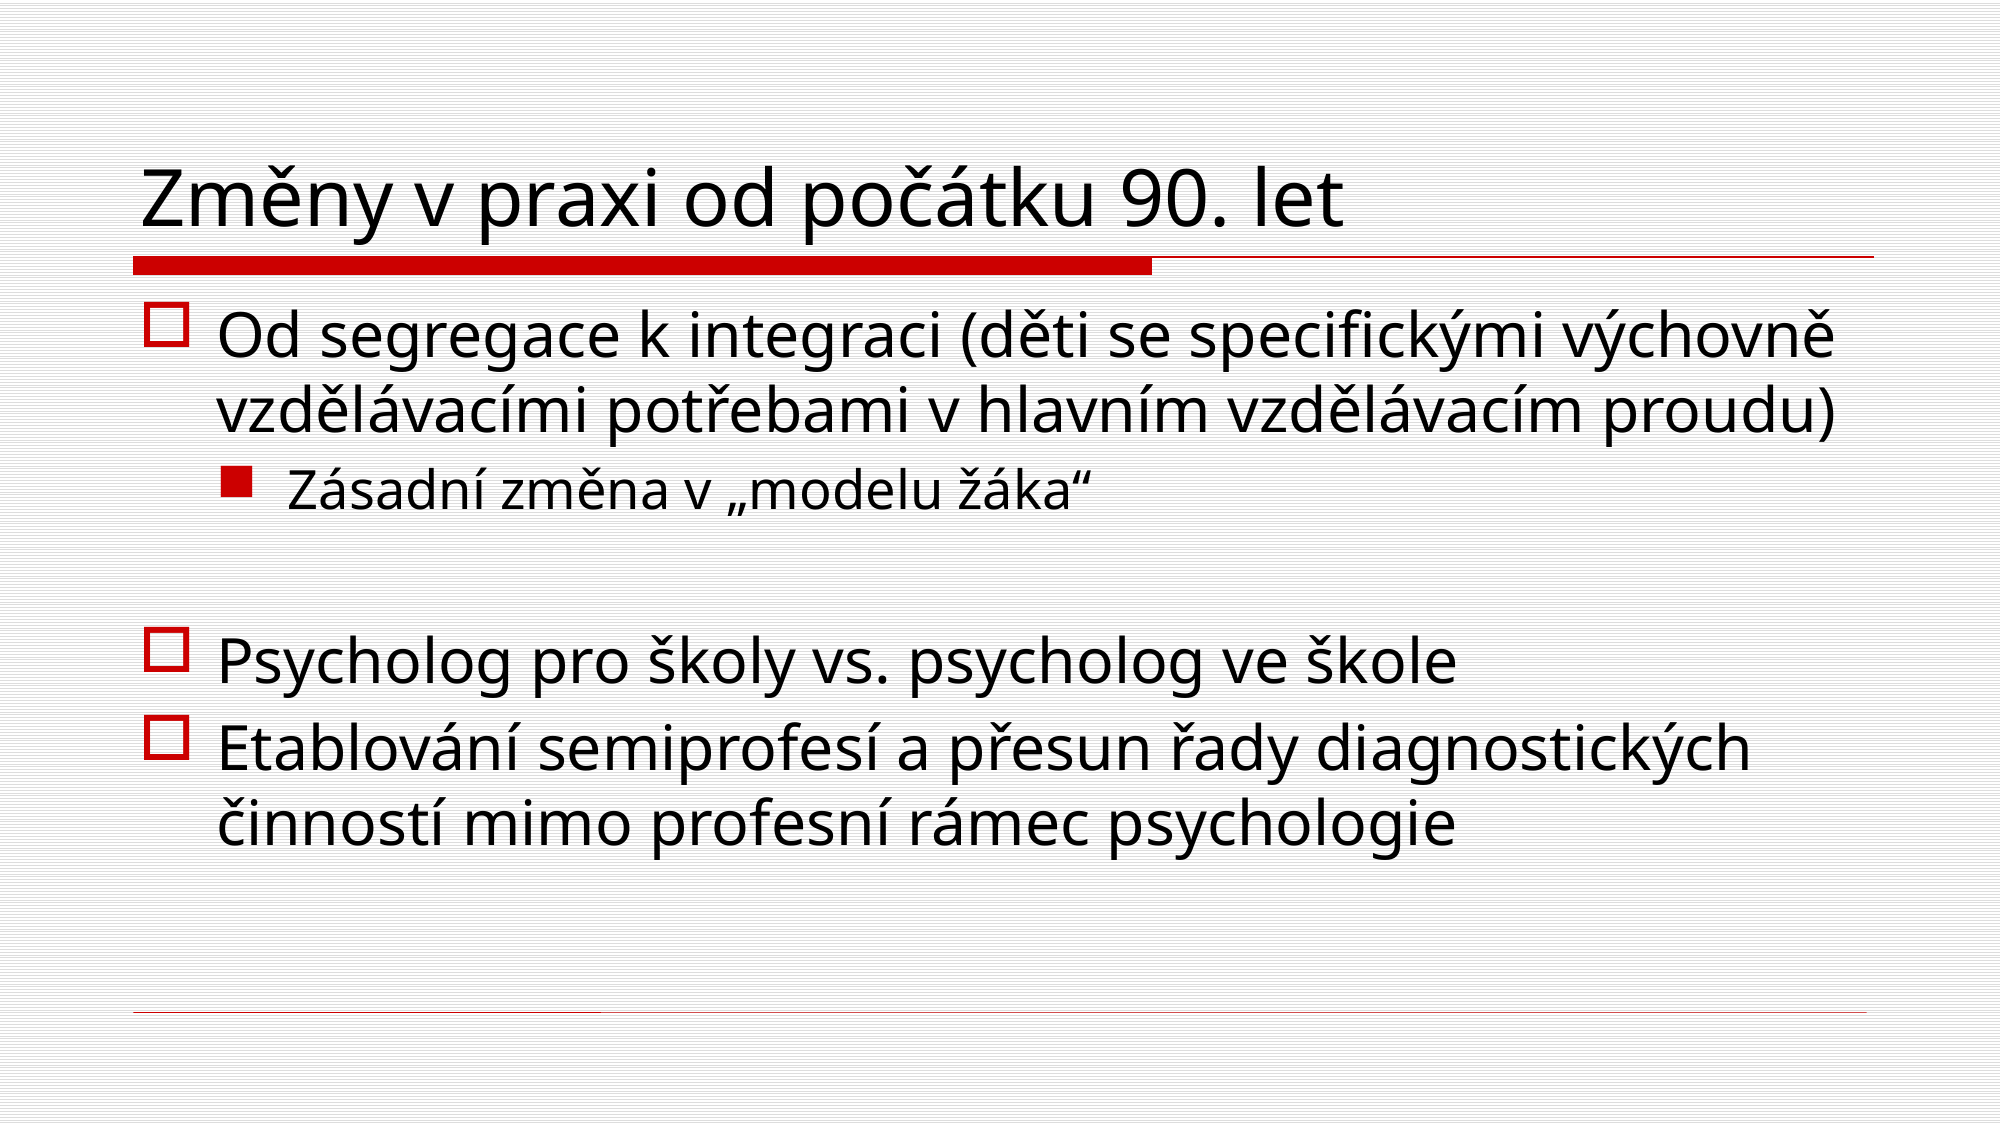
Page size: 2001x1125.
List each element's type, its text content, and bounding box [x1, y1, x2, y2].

list Od segregace k integraci (děti se specifickými výchovně vzdělávacími potřebami v hlavním vzdělávacím proudu) Zásadní změna v „modelu žáka“ Psycholog pro školy vs. psycholog ve škole Etablování semiprofesí a přesun řady diagnostických činností mimo profesní rámec psychologie [123, 287, 1874, 988]
title Změny v praxi od počátku 90. let [125, 50, 1876, 250]
